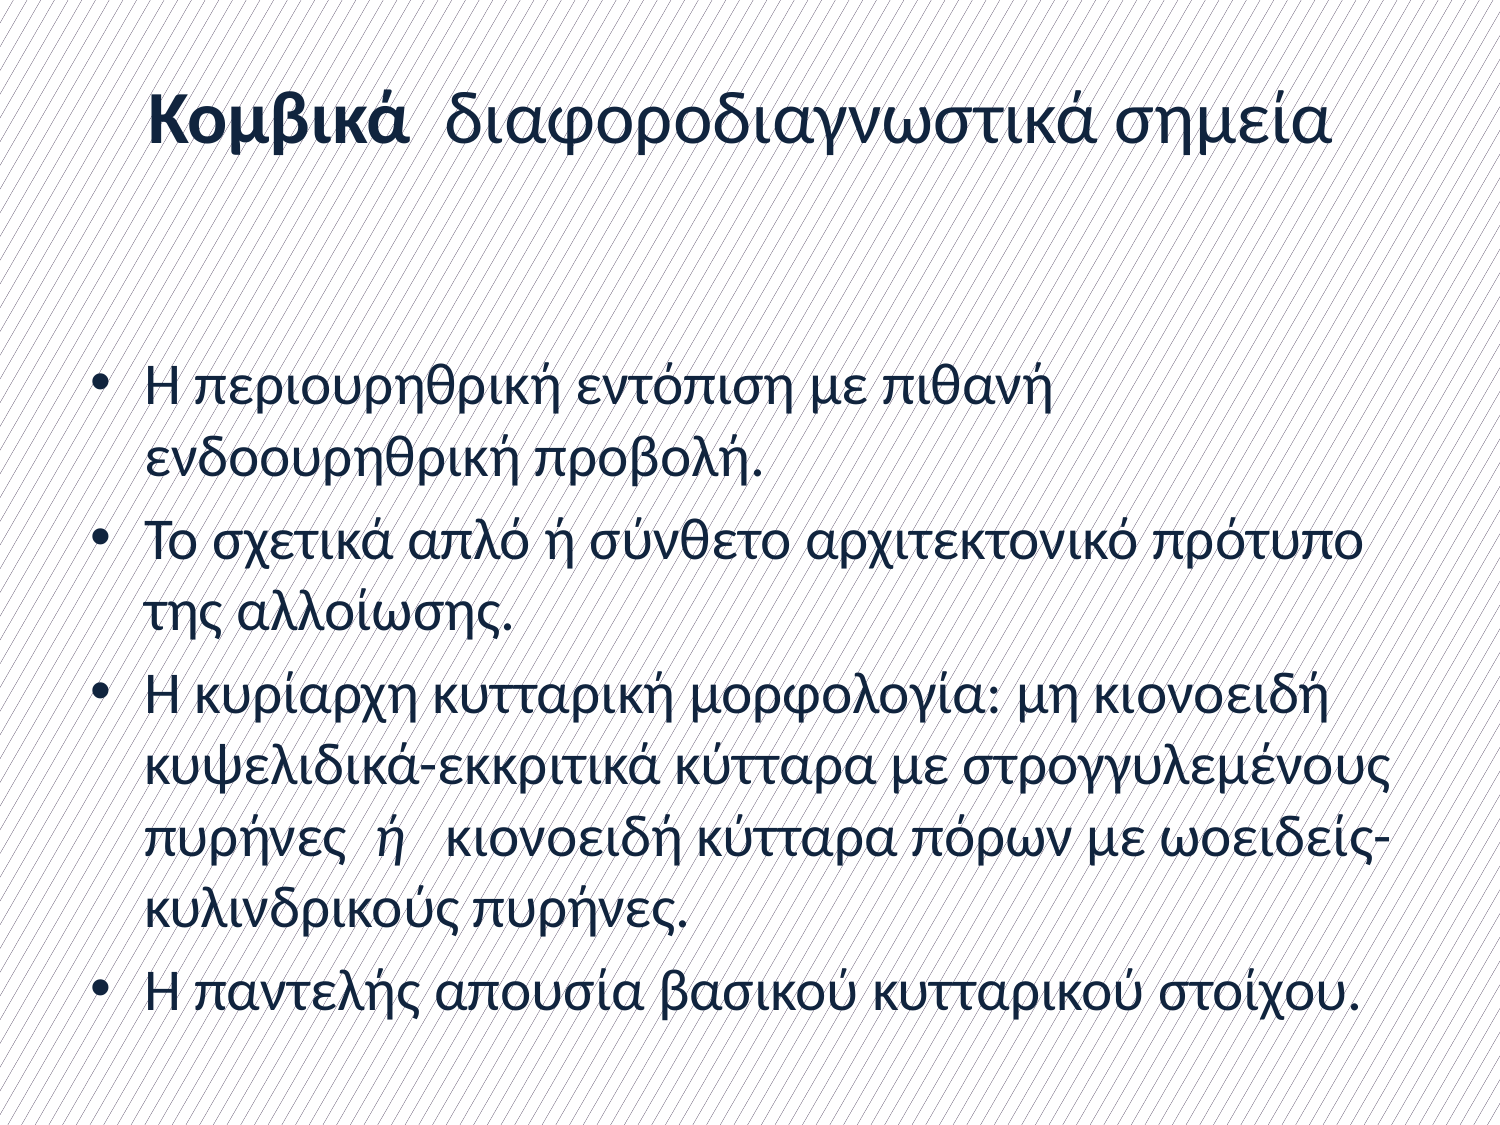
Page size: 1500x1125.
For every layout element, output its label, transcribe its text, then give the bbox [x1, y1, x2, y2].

title Κομβικά διαφοροδιαγνωστικά σημεία [0, 0, 1500, 244]
list Η περιουρηθρική εντόπιση με πιθανή ενδοουρηθρική προβολή. Το σχετικά απλό ή σύνθετο αρχιτεκτονικό πρότυπο της αλλοίωσης. Η κυρίαρχη κυτταρική μορφολογία: μη κιονοειδή κυψελιδικά-εκκριτικά κύτταρα με στρογγυλεμένους πυρήνες ή κιονοειδή κύτταρα πόρων με ωοειδείς-κυλινδρικούς πυρήνες. Η παντελής απουσία βασικού κυτταρικού στοίχου. [75, 338, 1425, 1038]
